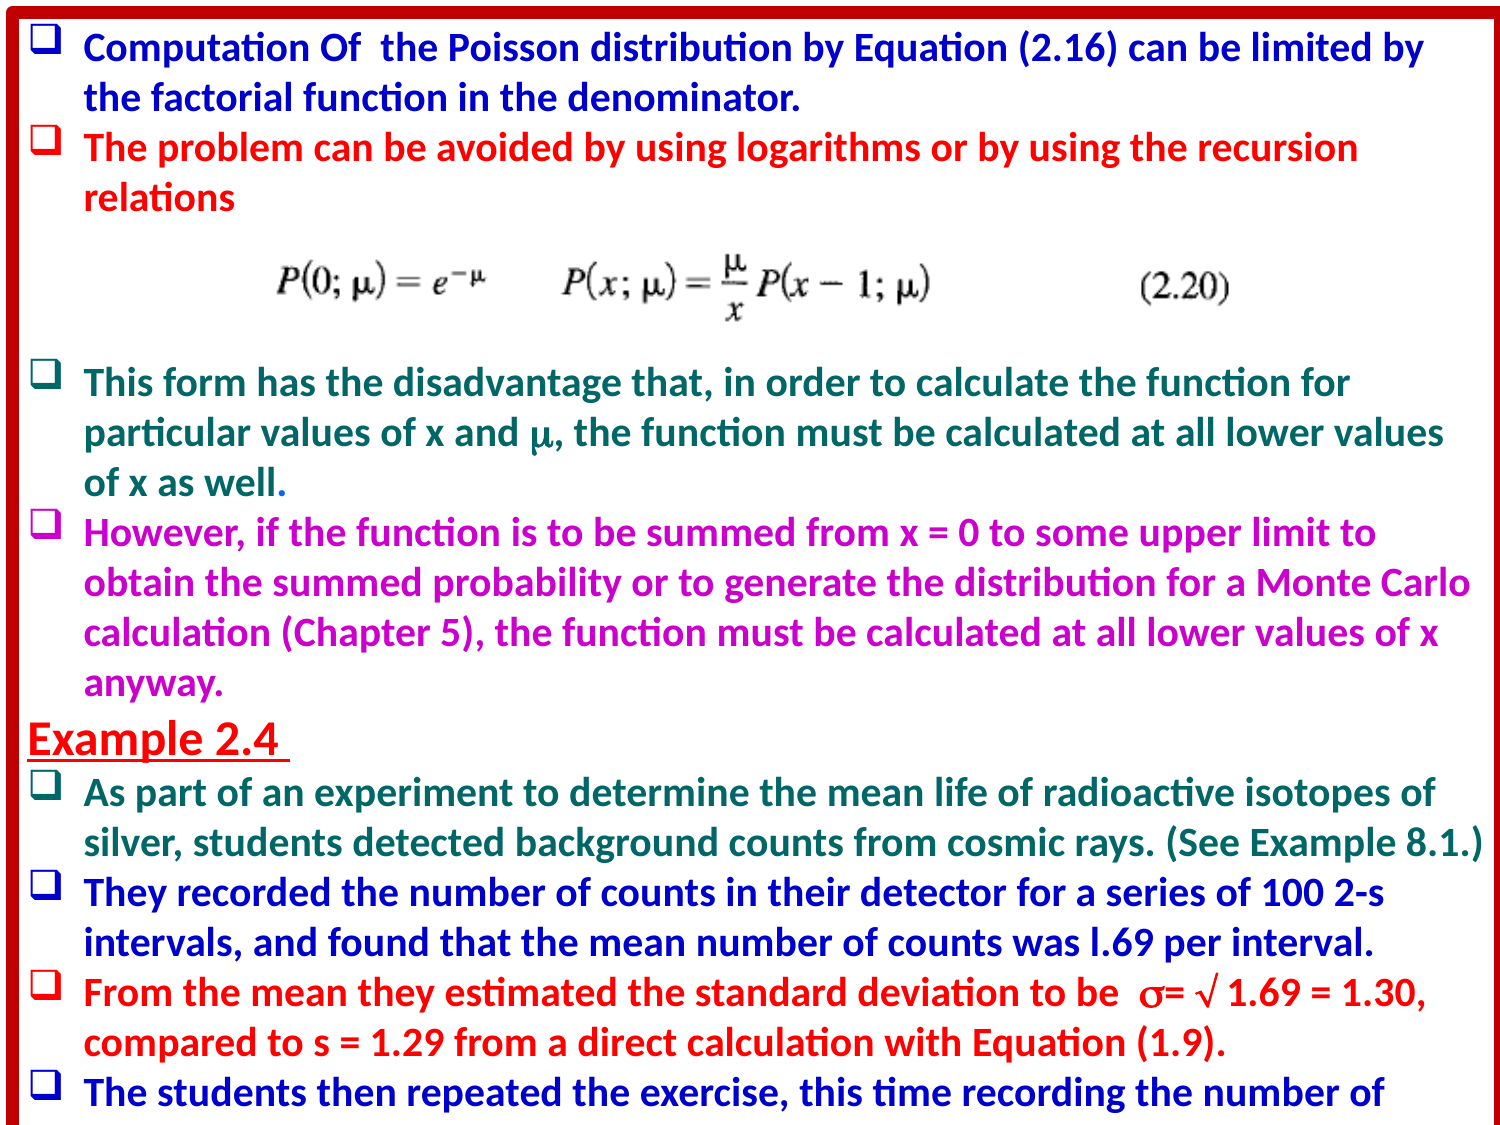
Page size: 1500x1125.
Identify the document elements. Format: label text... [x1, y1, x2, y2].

text_box Computation Of the Poisson distribution by Equation (2.16) can be limited by the factorial function in the denominator. The problem can be avoided by using logarithms or by using the recursion relations This form has the disadvantage that, in order to calculate the function for particular values of x and , the function must be calculated at all lower values of x as well. However, if the function is to be summed from x = 0 to some upper limit to obtain the summed probability or to generate the distribution for a Monte Carlo calculation (Chapter 5), the function must be calculated at all lower values of x anyway. Example 2.4 As part of an experiment to determine the mean life of radioactive isotopes of silver, students detected background counts from cosmic rays. (See Example 8.1.) They recorded the number of counts in their detector for a series of 100 2-s intervals, and found that the mean number of counts was l.69 per interval. From the mean they estimated the standard deviation to be =  1.69 = 1.30, compared to s = 1.29 from a direct calculation with Equation (1.9). The students then repeated the exercise, this time recording the number of counts in 15-s intervals for 60 intervals, obtaining a mean of 11.48 counts per interval, with standard deviations =  11.48 = 3.17 and s = 3.39. Histograms of the two sets of data are shown in Figures 2.3, and. 2.4. The calculated mean in each case was used as an estimate of the mean of the parent distribution to calculate a Poisson distribution for each data set. The distributions are shown as continuous curves, although only the points at integral values of the abscissa are physically significant. [12, 12, 1500, 1125]
picture [268, 224, 1244, 335]
